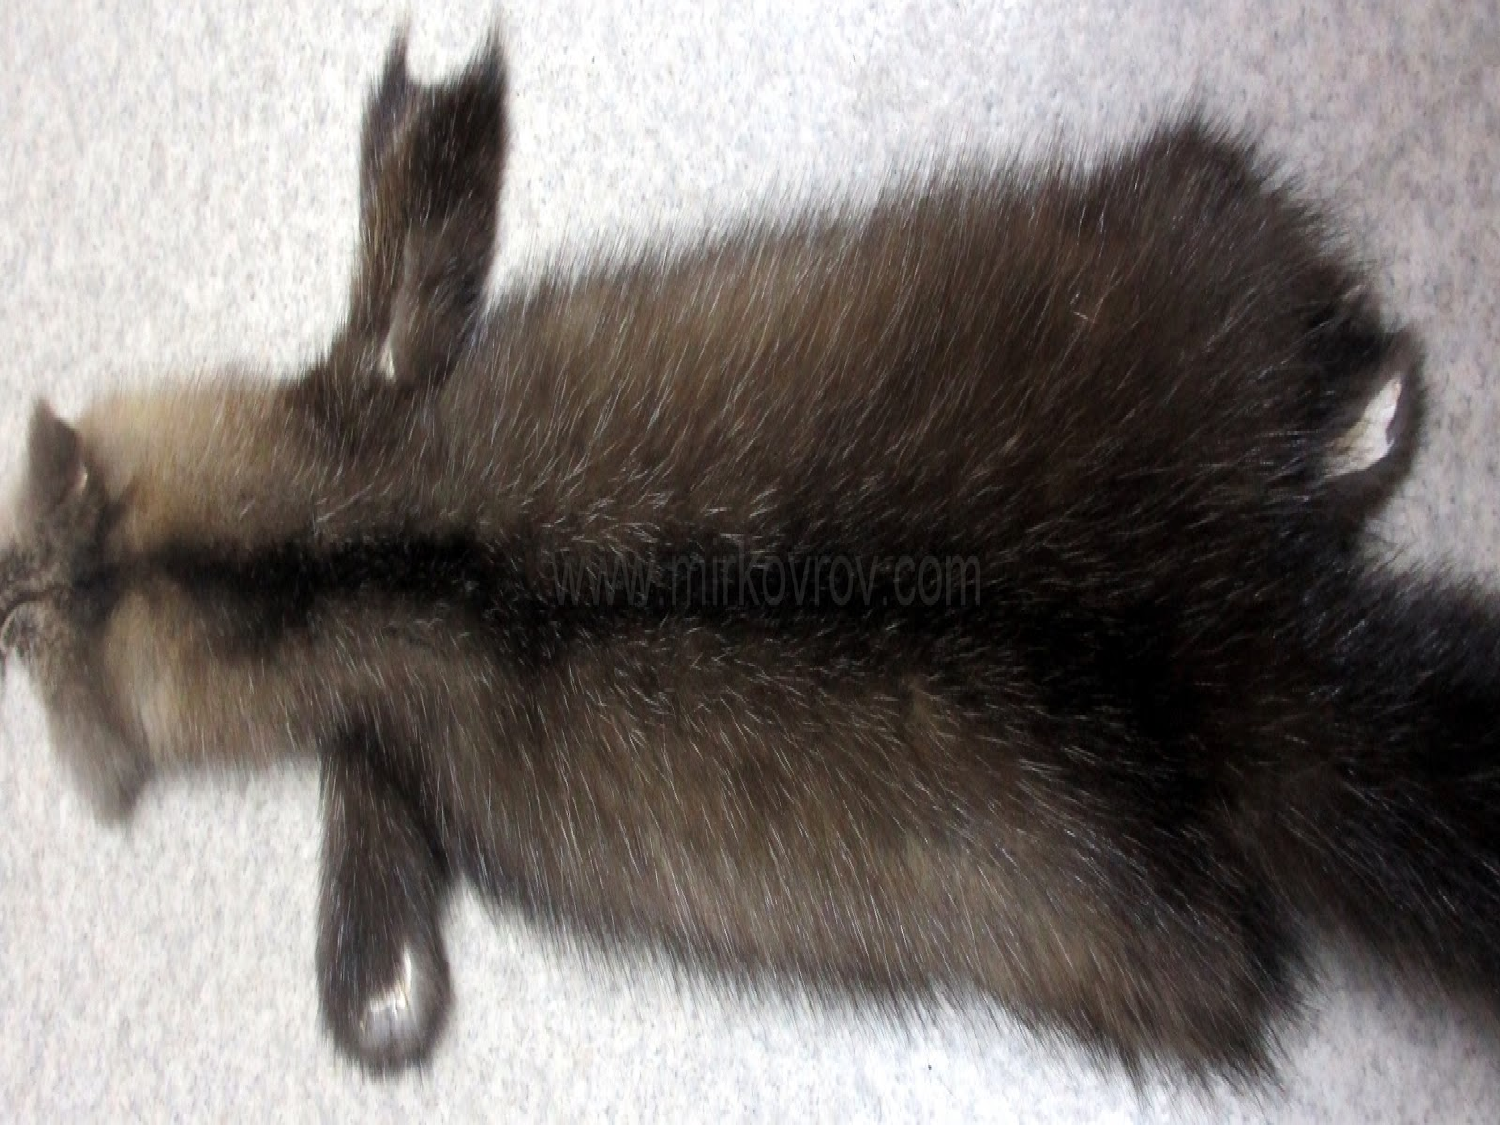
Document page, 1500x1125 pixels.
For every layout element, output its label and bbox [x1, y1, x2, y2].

list [0, 0, 1500, 1125]
